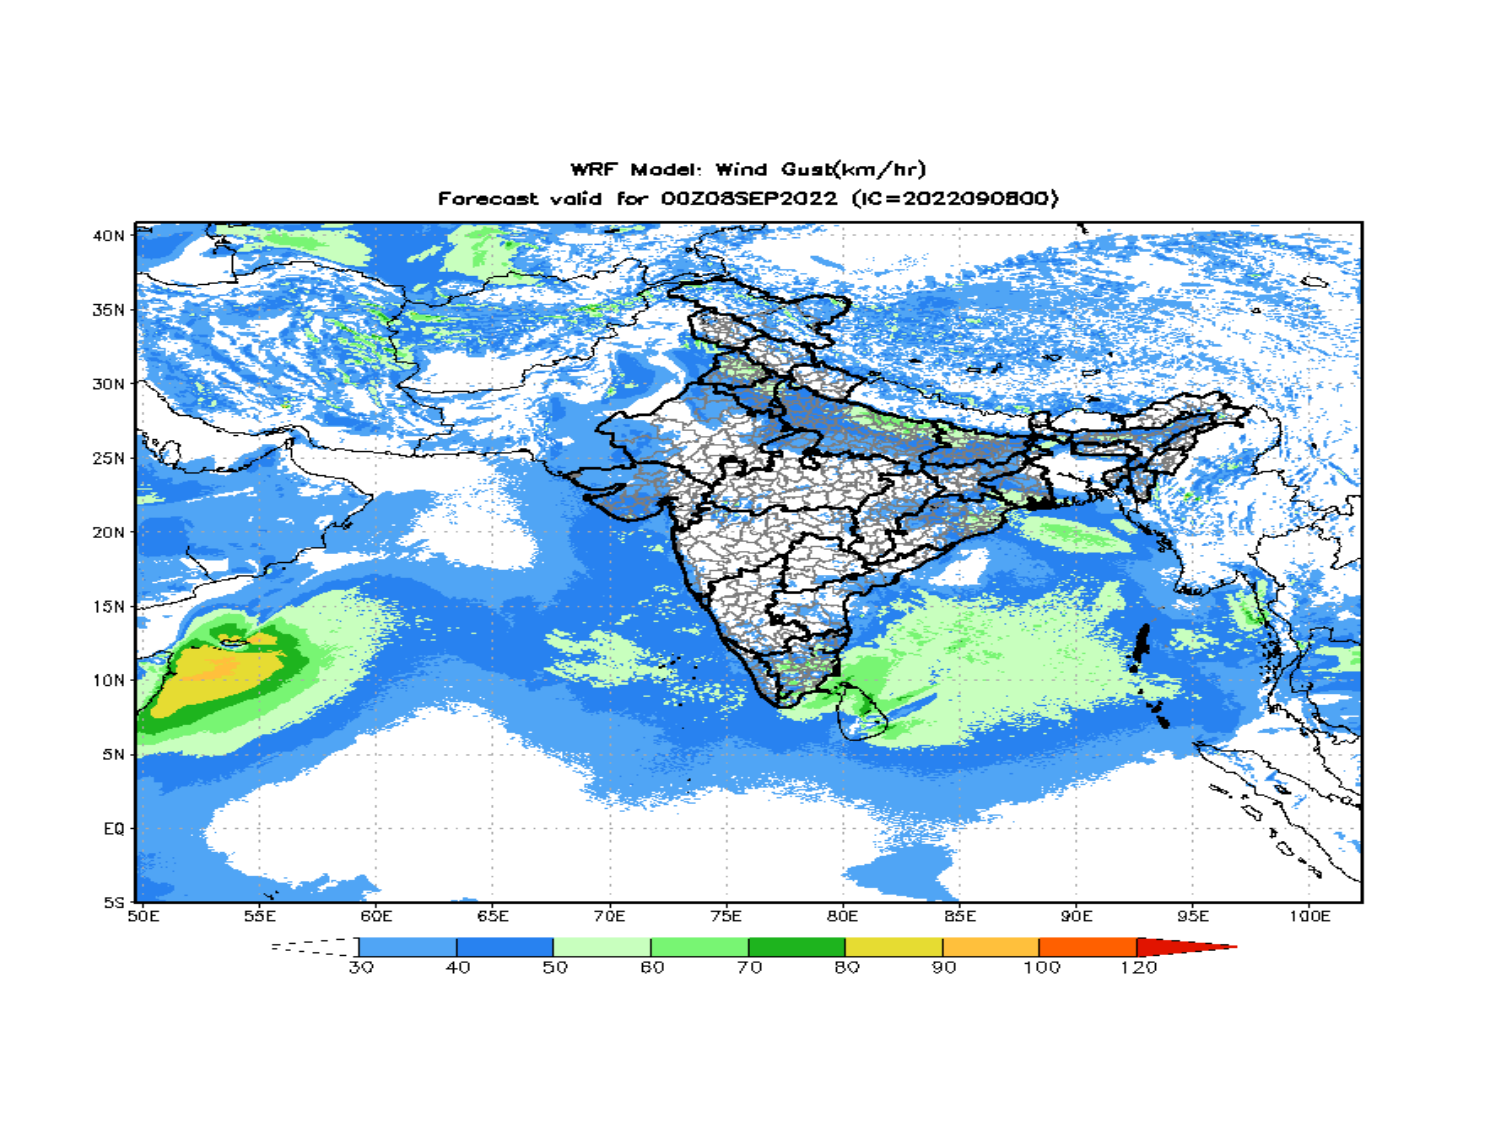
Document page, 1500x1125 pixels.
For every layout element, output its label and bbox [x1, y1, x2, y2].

picture [74, 149, 1426, 976]
